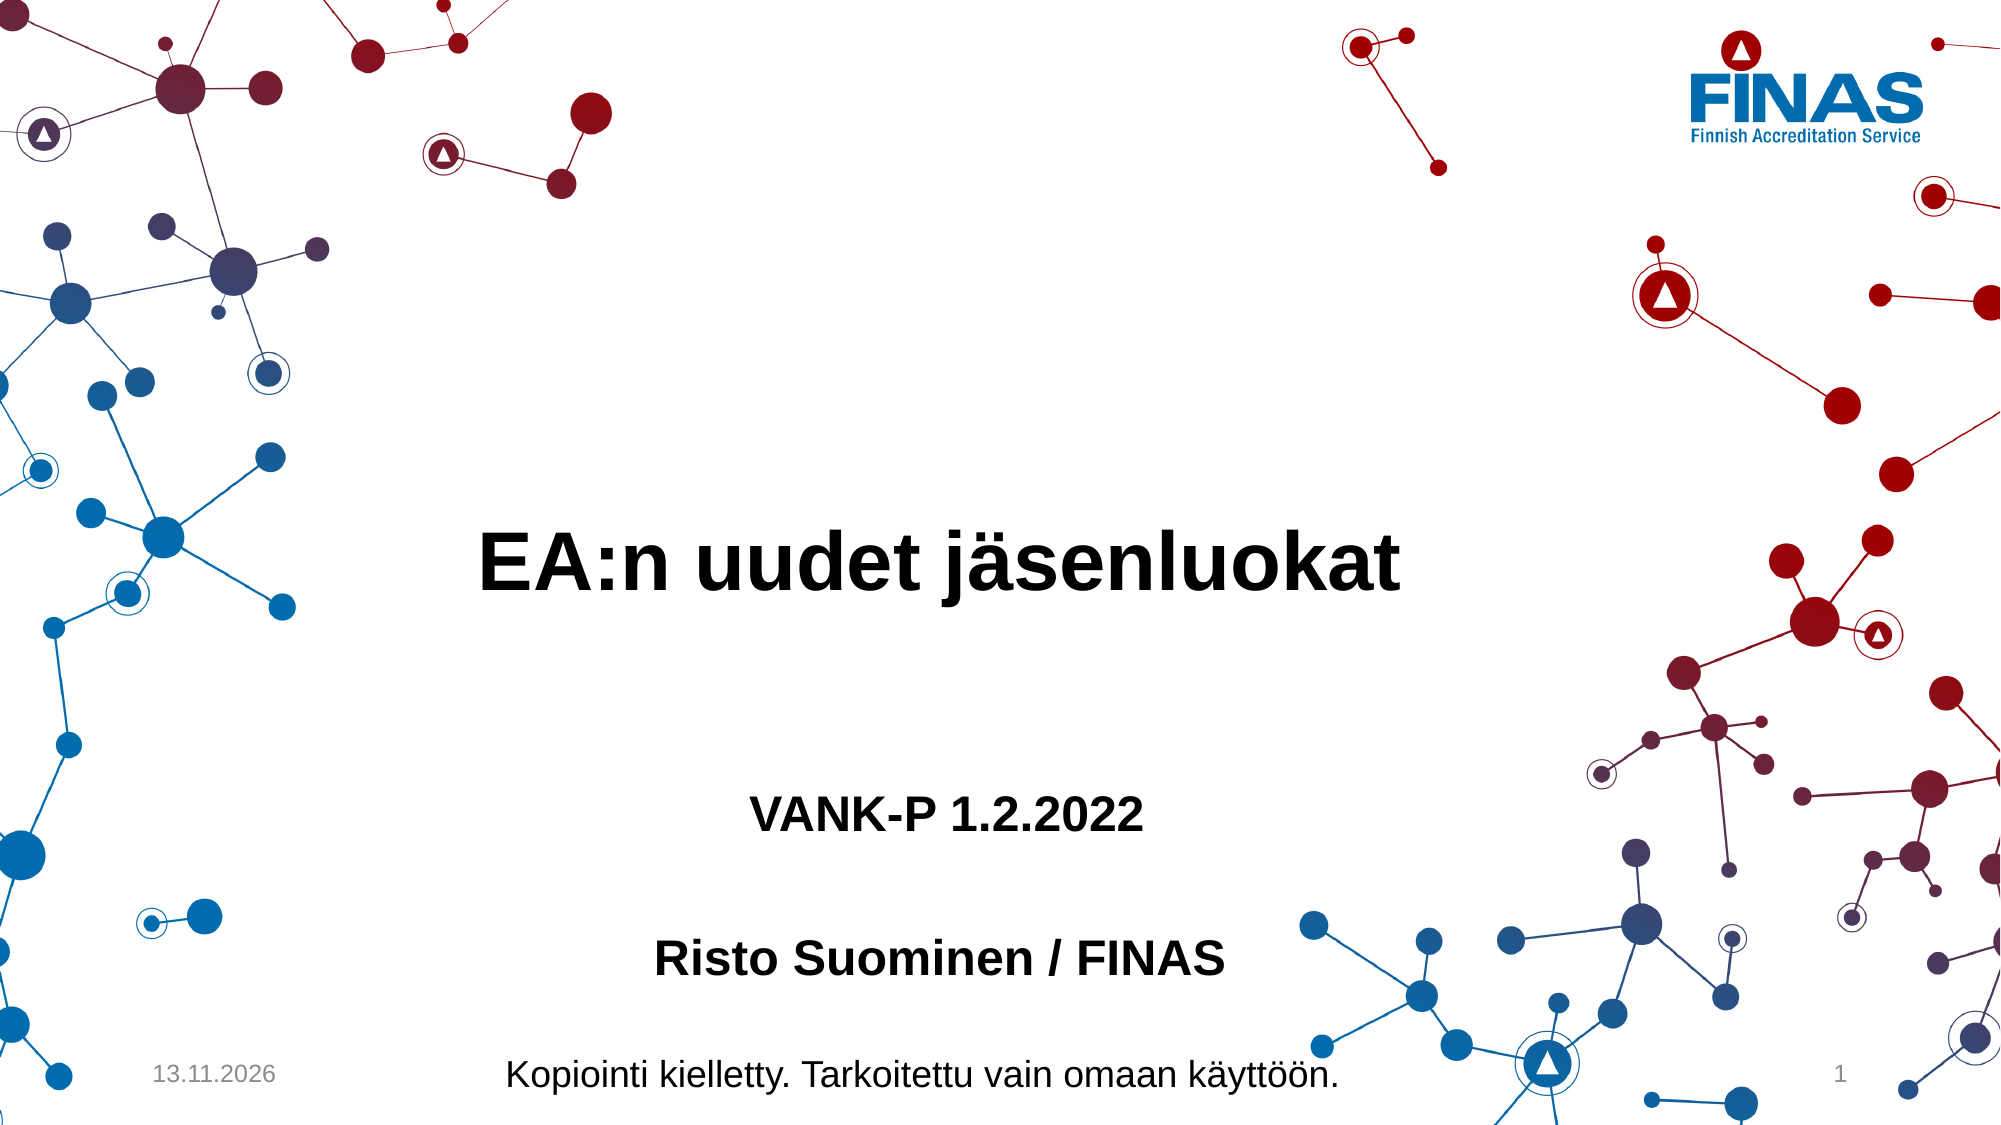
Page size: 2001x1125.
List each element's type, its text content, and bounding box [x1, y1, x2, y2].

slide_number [137, 1042, 490, 1103]
slide_number 1 [1412, 1042, 1863, 1103]
text_box Kopiointi kielletty. Tarkoitettu vain omaan käyttöön. [490, 1042, 1356, 1103]
title EA:n uudet jäsenluokat VANK-P 1.2.2022 Risto Suominen / FINAS [317, 846, 1563, 994]
picture [0, 0, 2001, 1125]
